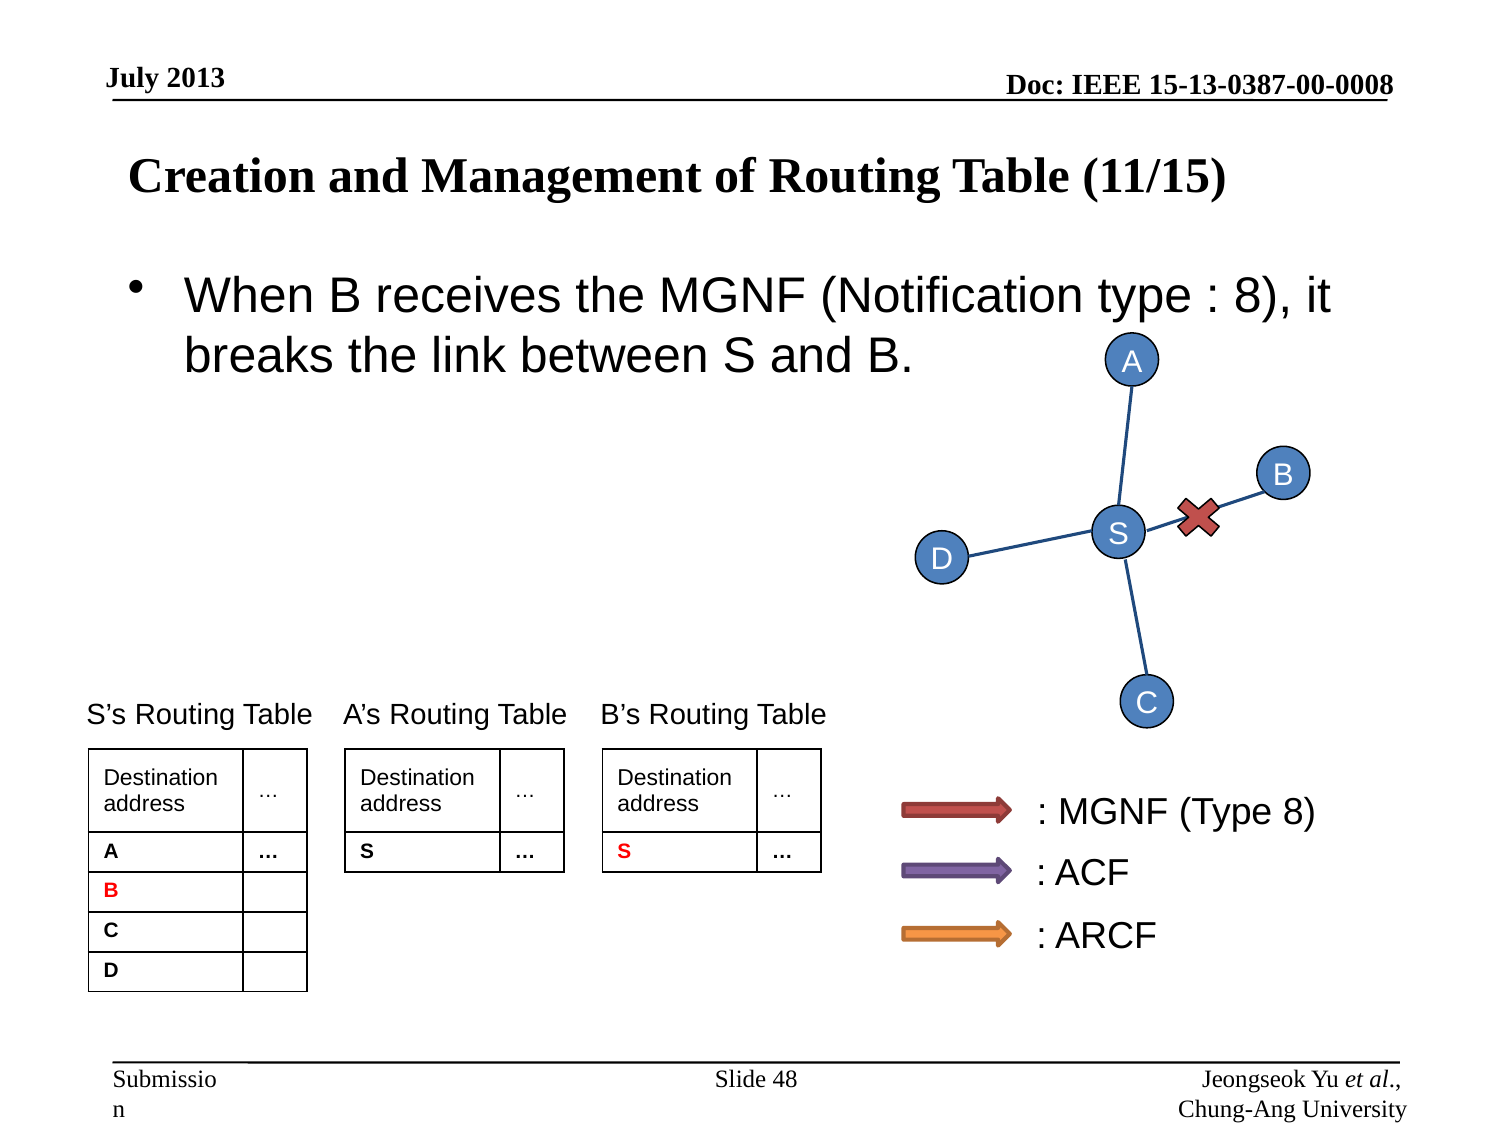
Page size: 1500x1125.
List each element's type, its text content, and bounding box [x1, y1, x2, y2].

text_box B [1256, 446, 1310, 500]
table_header … [501, 750, 563, 831]
table_cell … [244, 833, 306, 871]
slide_number Slide 48 [712, 1061, 800, 1093]
list When B receives the MGNF (Notification type : 8), it breaks the link between S and B. [112, 255, 1388, 1000]
text_box B’s Routing Table [585, 687, 843, 738]
table_header Destination address [89, 750, 242, 831]
table_cell B [89, 873, 242, 911]
text_box : ACF [1021, 840, 1145, 900]
text_box [901, 796, 1012, 824]
table_header … [244, 750, 306, 831]
table_cell C [89, 913, 242, 951]
table_cell S [346, 833, 499, 871]
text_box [1146, 491, 1265, 531]
table_cell A [89, 833, 242, 871]
table_cell … [758, 833, 820, 871]
text_box C [1120, 675, 1174, 728]
table_cell [244, 913, 306, 951]
text_box S’s Routing Table [71, 687, 328, 738]
text_box [901, 920, 1012, 948]
table_cell [244, 873, 306, 911]
text_box A [1105, 332, 1159, 386]
text_box D [915, 530, 968, 584]
title Creation and Management of Routing Table (11/15) [112, 112, 1388, 232]
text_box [968, 530, 1093, 557]
text_box A’s Routing Table [328, 687, 583, 738]
table_cell … [501, 833, 563, 871]
text_box : MGNF (Type 8) [1022, 779, 1332, 840]
text_box S [1092, 505, 1145, 559]
table_header Destination address [346, 750, 499, 831]
table_cell S [603, 833, 756, 871]
table_header Destination address [603, 750, 756, 831]
table_cell [244, 953, 306, 991]
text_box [1118, 385, 1133, 506]
text_box [901, 856, 1012, 885]
text_box : ARCF [1021, 903, 1173, 964]
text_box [1124, 559, 1148, 675]
table_cell D [89, 953, 242, 991]
table_header … [758, 750, 820, 831]
